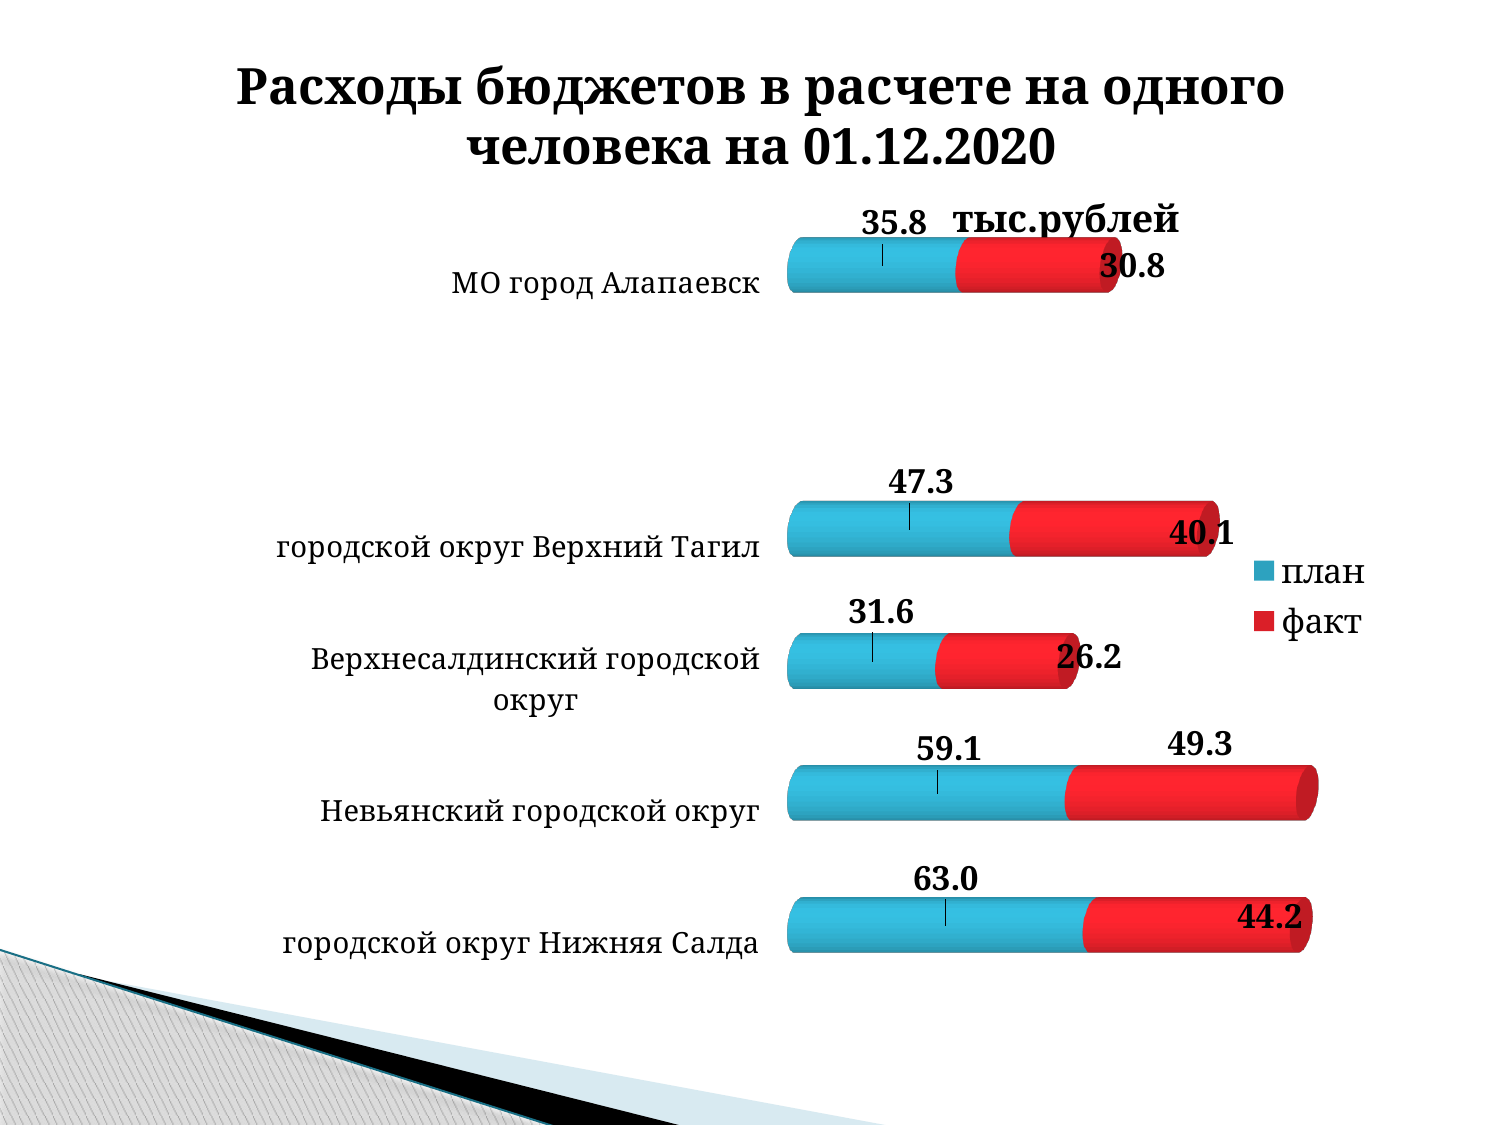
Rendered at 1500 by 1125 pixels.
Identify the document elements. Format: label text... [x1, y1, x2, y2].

text_box Расходы бюджетов в расчете на одного человека на 01.12.2020 [175, 46, 1348, 182]
chart [141, 176, 1436, 1024]
